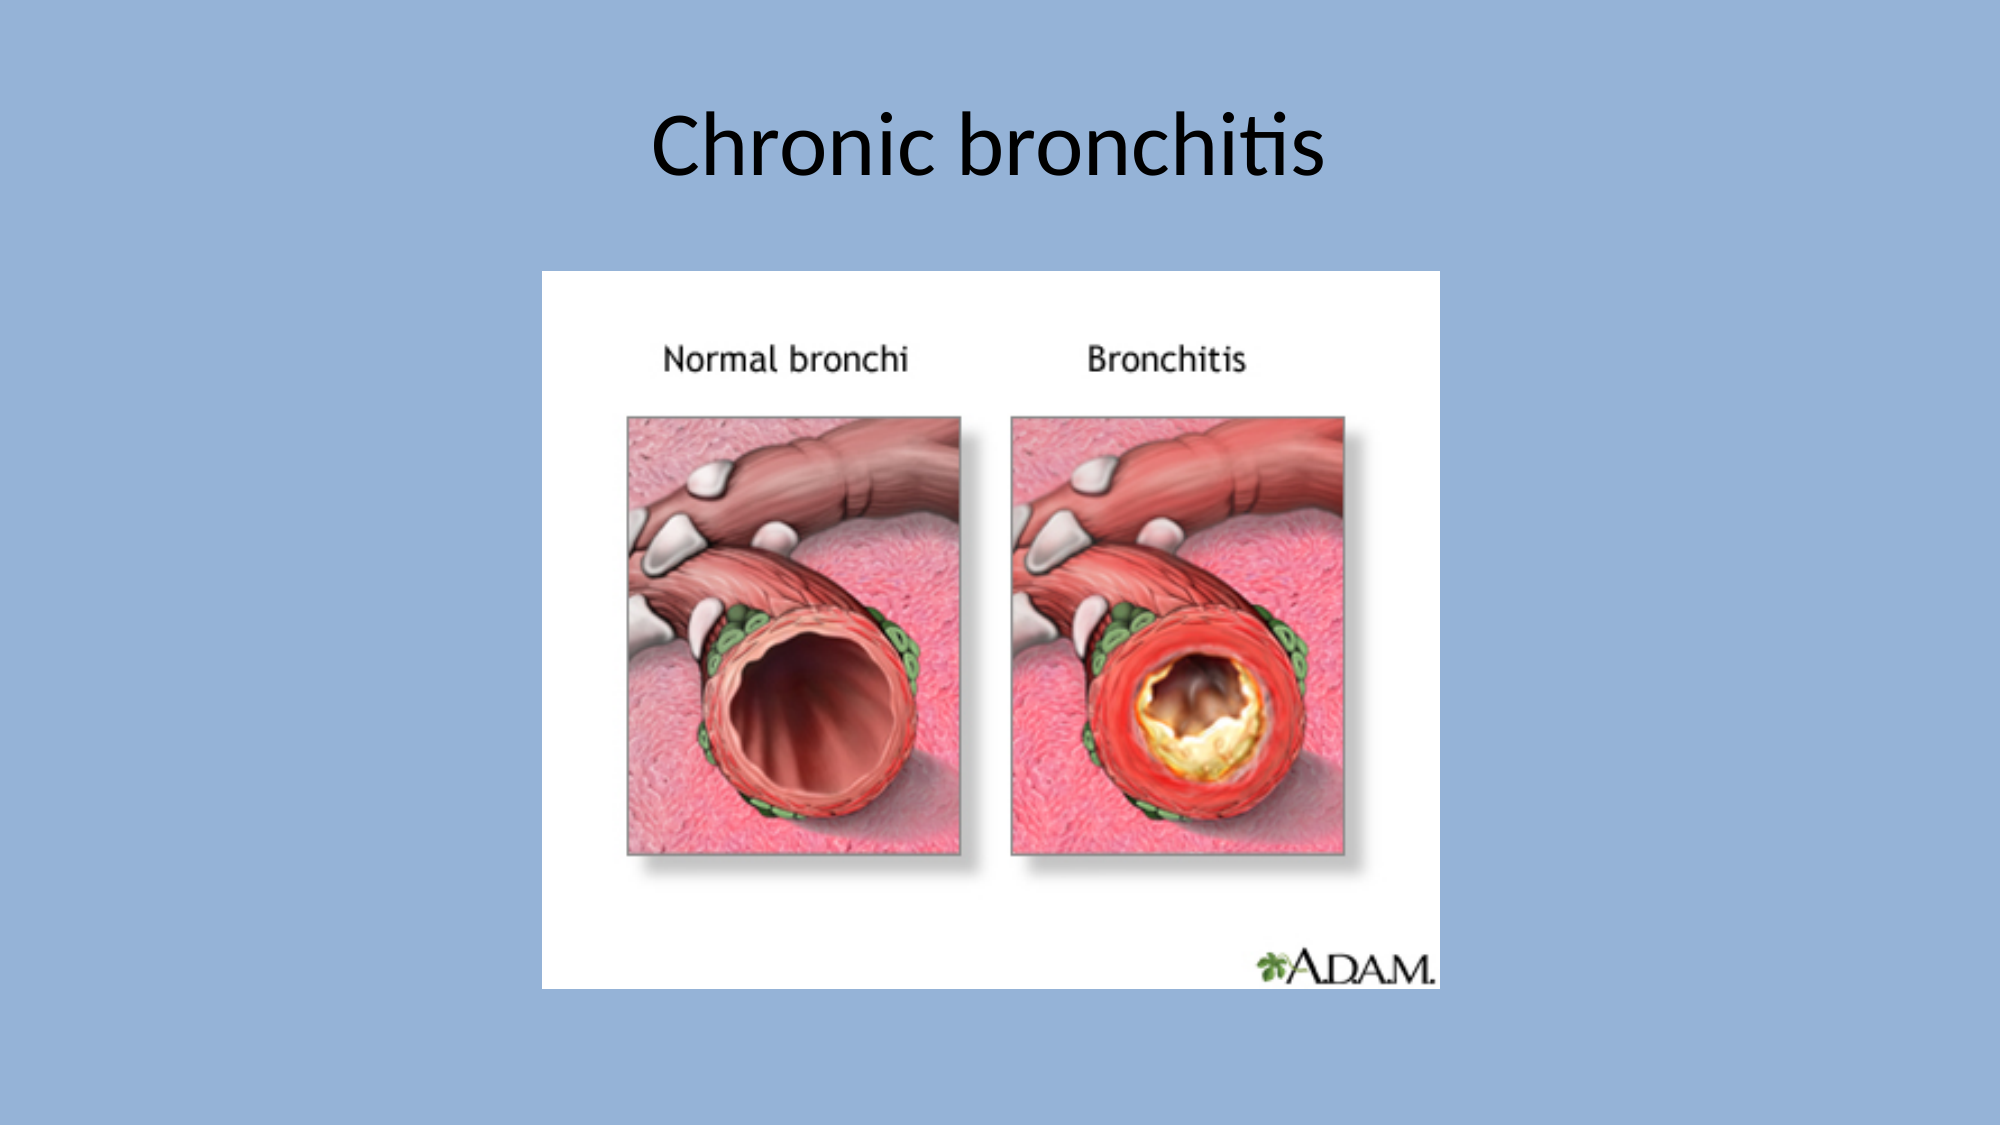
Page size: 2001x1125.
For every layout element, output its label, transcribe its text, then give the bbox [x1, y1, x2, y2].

title Chronic bronchitis [99, 45, 1900, 233]
picture [542, 270, 1441, 990]
